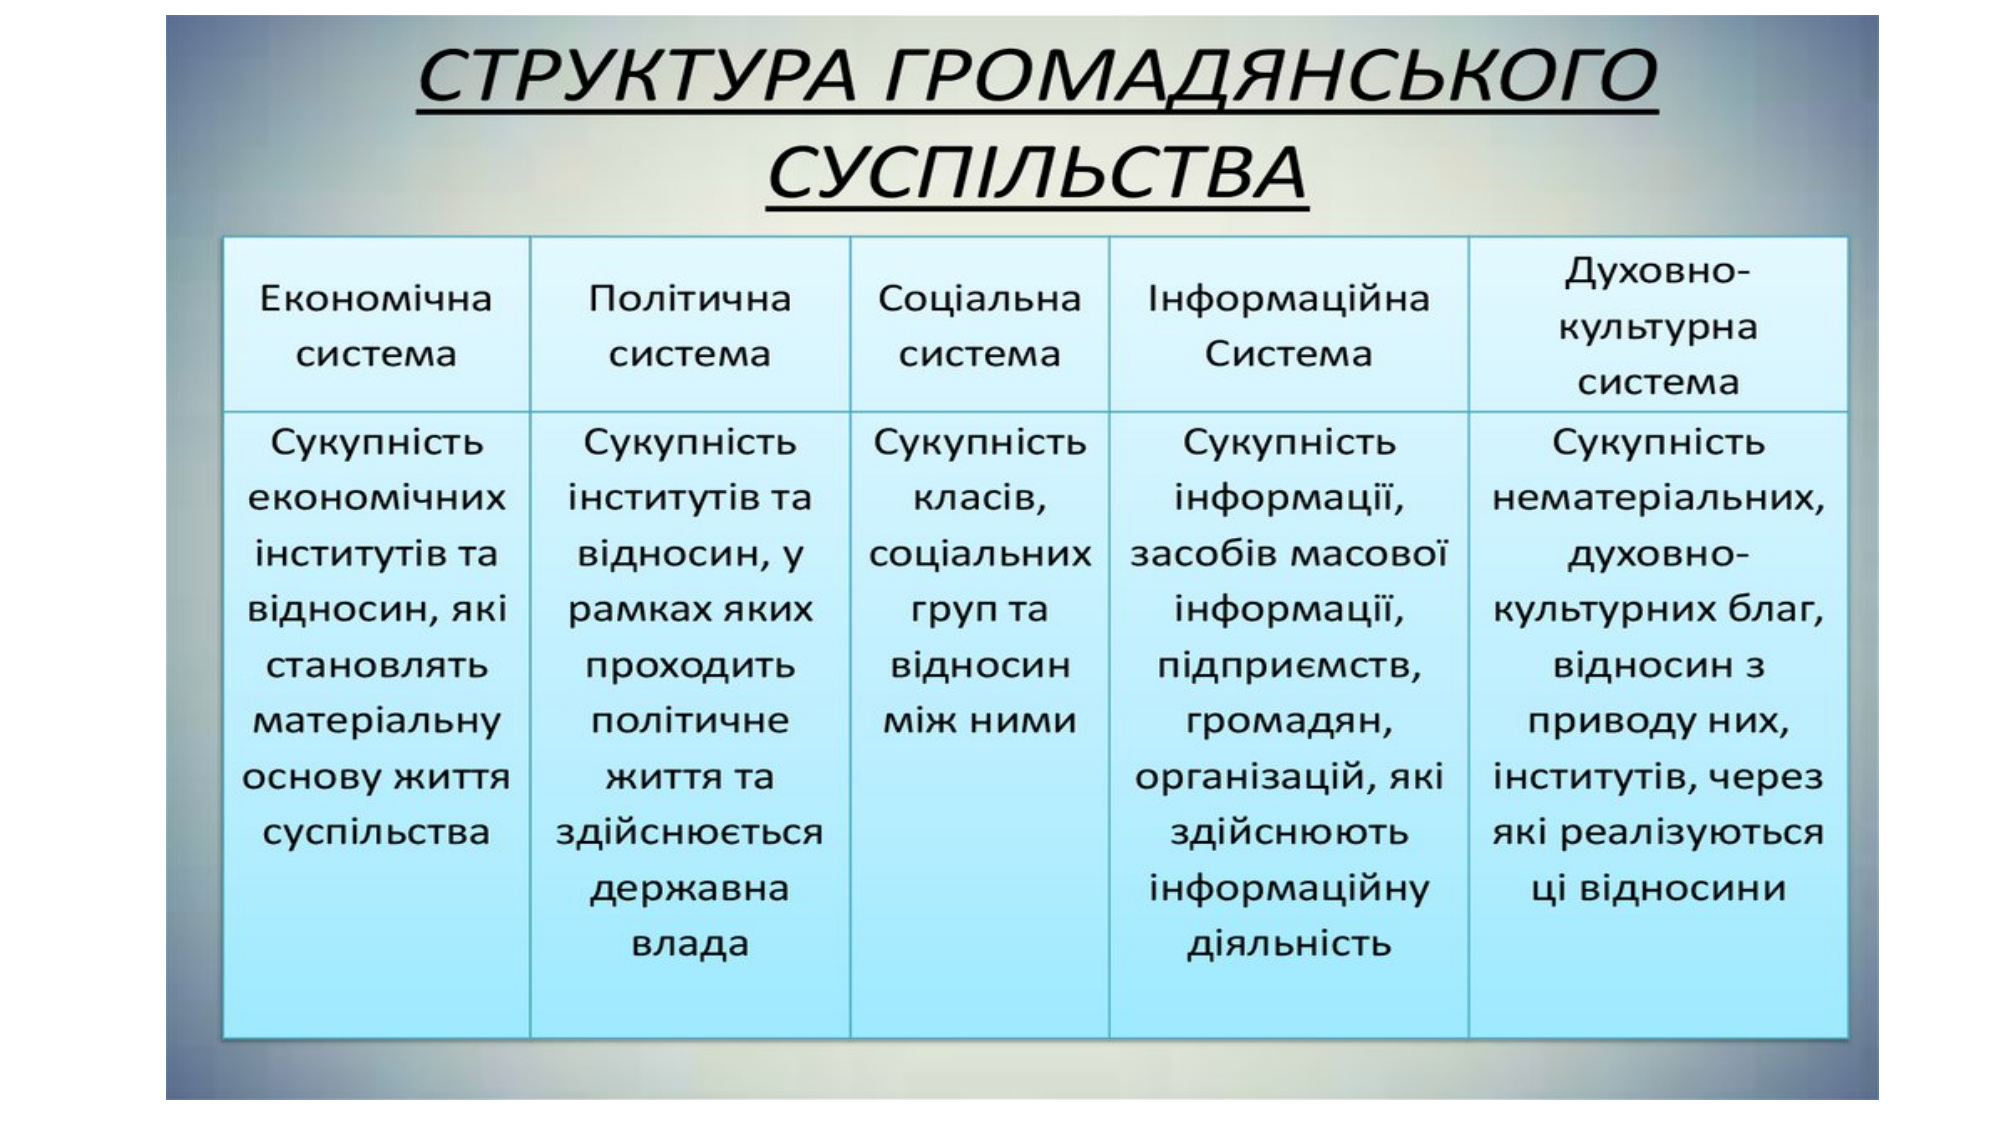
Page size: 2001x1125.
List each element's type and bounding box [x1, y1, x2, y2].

picture [166, 15, 1879, 1100]
